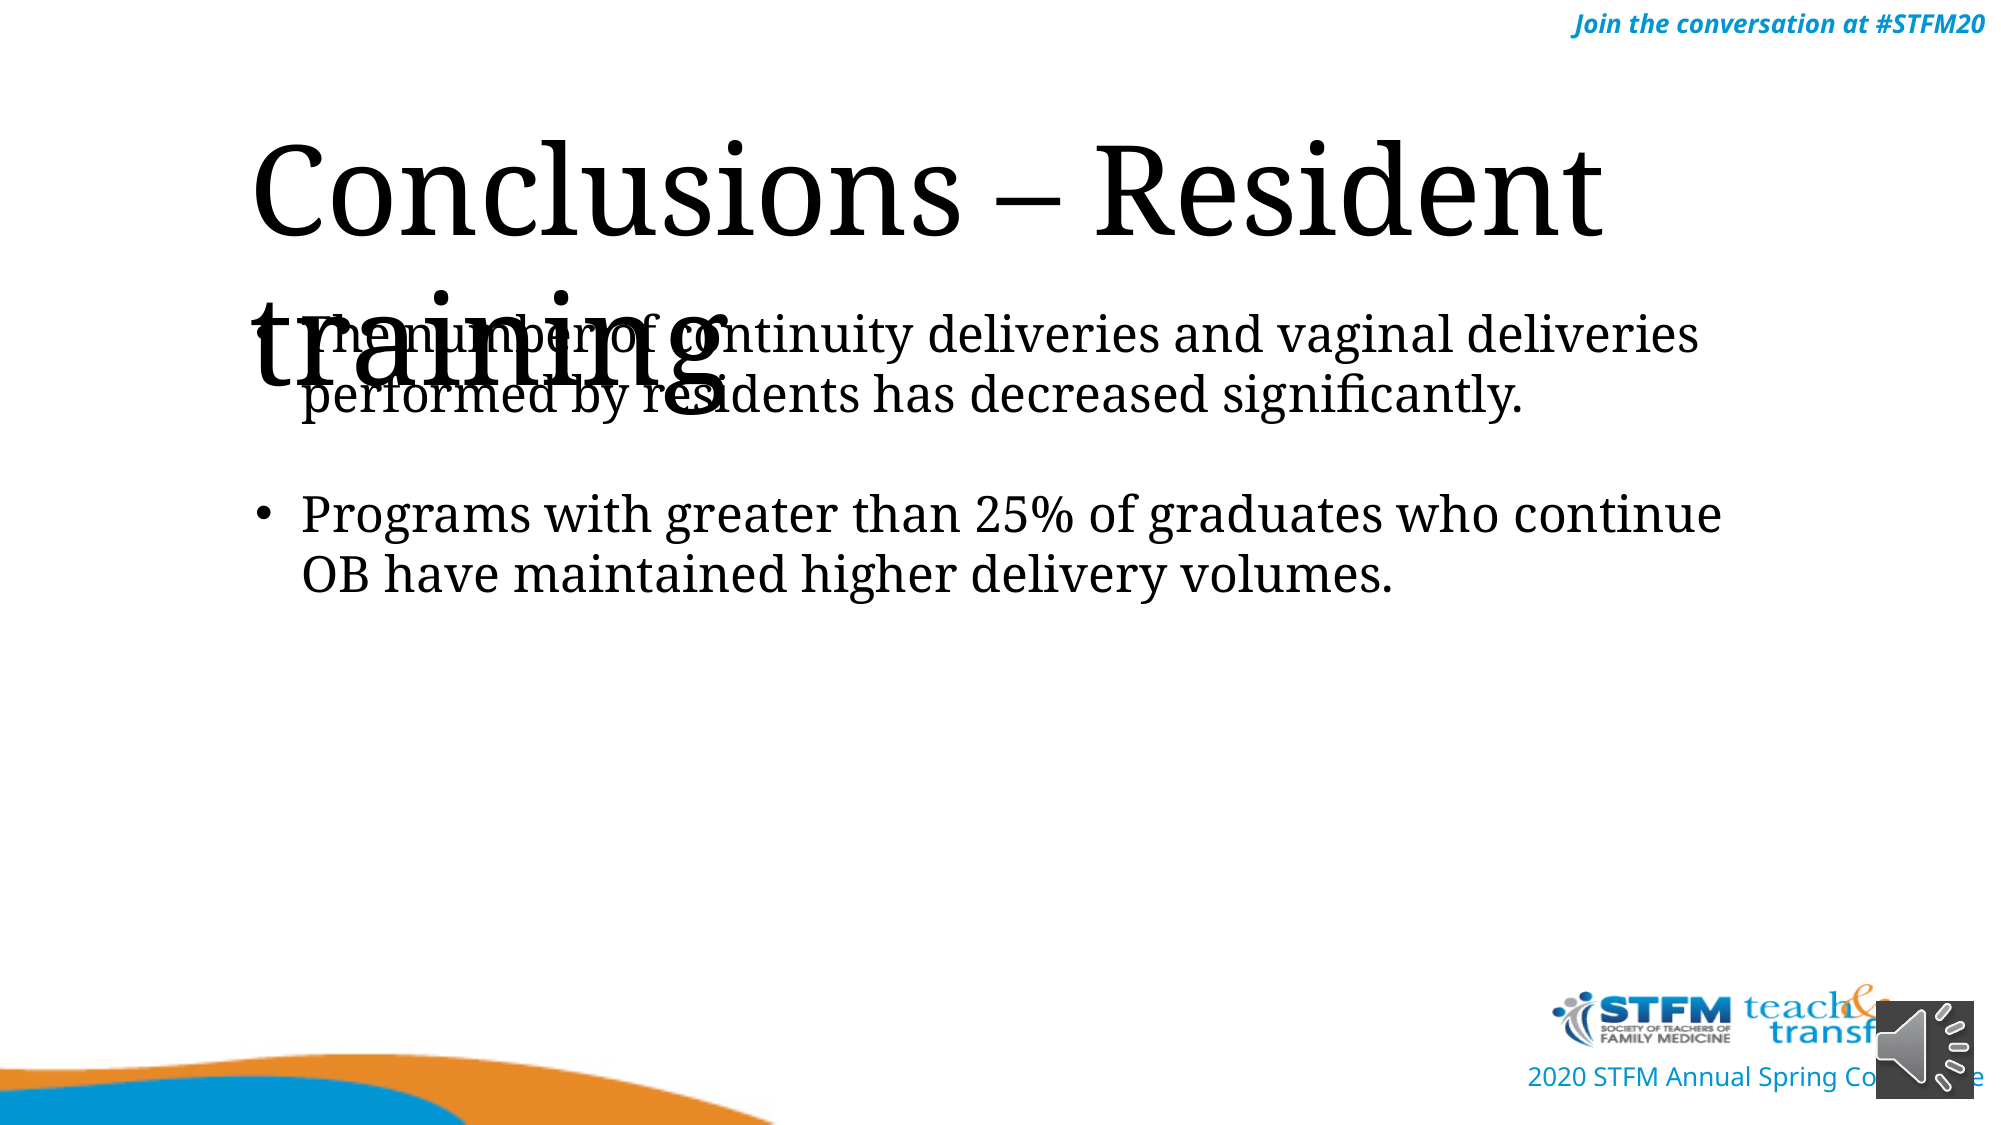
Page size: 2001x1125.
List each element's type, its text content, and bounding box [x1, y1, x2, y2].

picture [0, 0, 2000, 1125]
text_box The number of continuity deliveries and vaginal deliveries performed by residents has decreased significantly. Programs with greater than 25% of graduates who continue OB have maintained higher delivery volumes. [240, 418, 1741, 730]
text_box Conclusions – Resident training [235, 102, 1844, 418]
